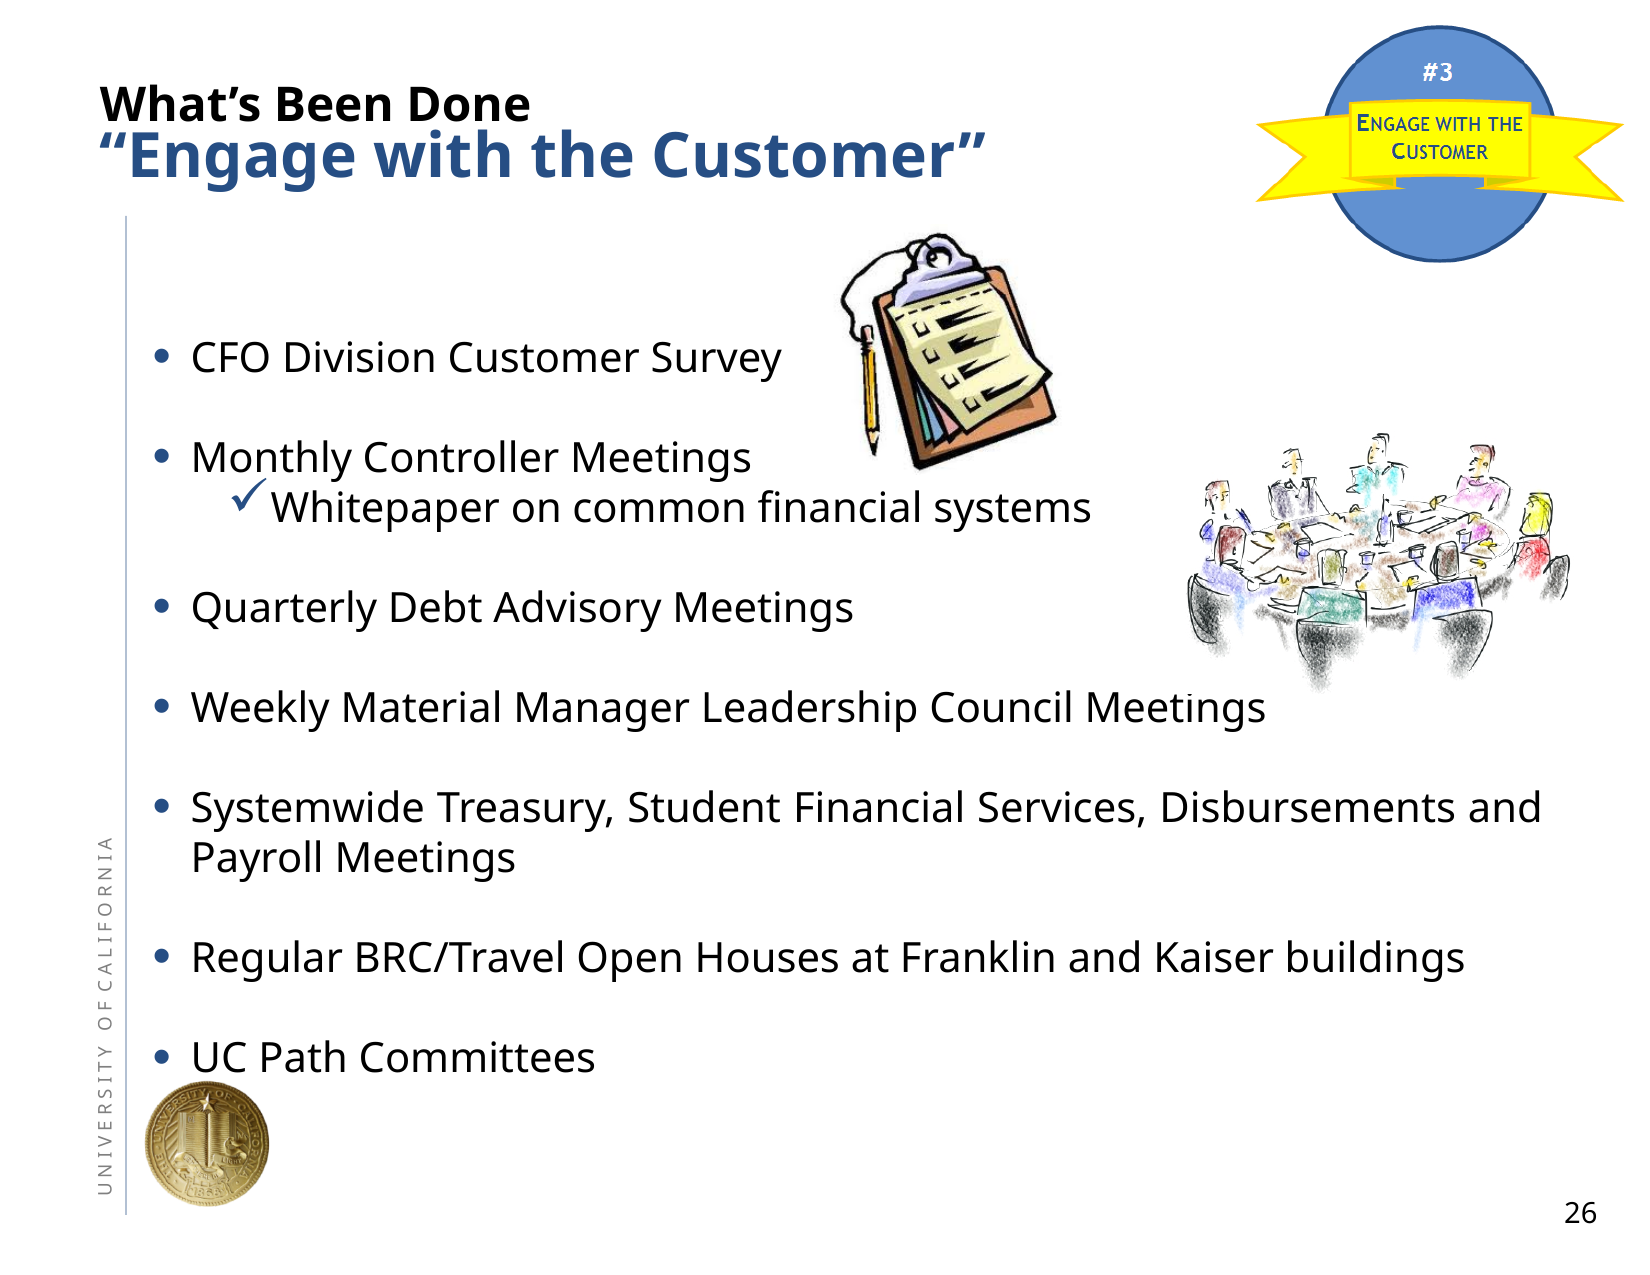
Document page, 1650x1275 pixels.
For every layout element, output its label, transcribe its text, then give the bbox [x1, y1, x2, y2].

text_box CFO Division Customer Survey Monthly Controller Meetings Whitepaper on common financial systems Quarterly Debt Advisory Meetings Weekly Material Manager Leadership Council Meetings Systemwide Treasury, Student Financial Services, Disbursements and Payroll Meetings Regular BRC/Travel Open Houses at Franklin and Kaiser buildings UC Path Committees [137, 324, 1550, 1154]
picture [1149, 424, 1594, 694]
picture [1255, 24, 1626, 263]
picture [137, 1154, 276, 1213]
title What’s Been Done “Engage with the Customer” [99, 141, 1250, 190]
picture [824, 224, 1066, 476]
